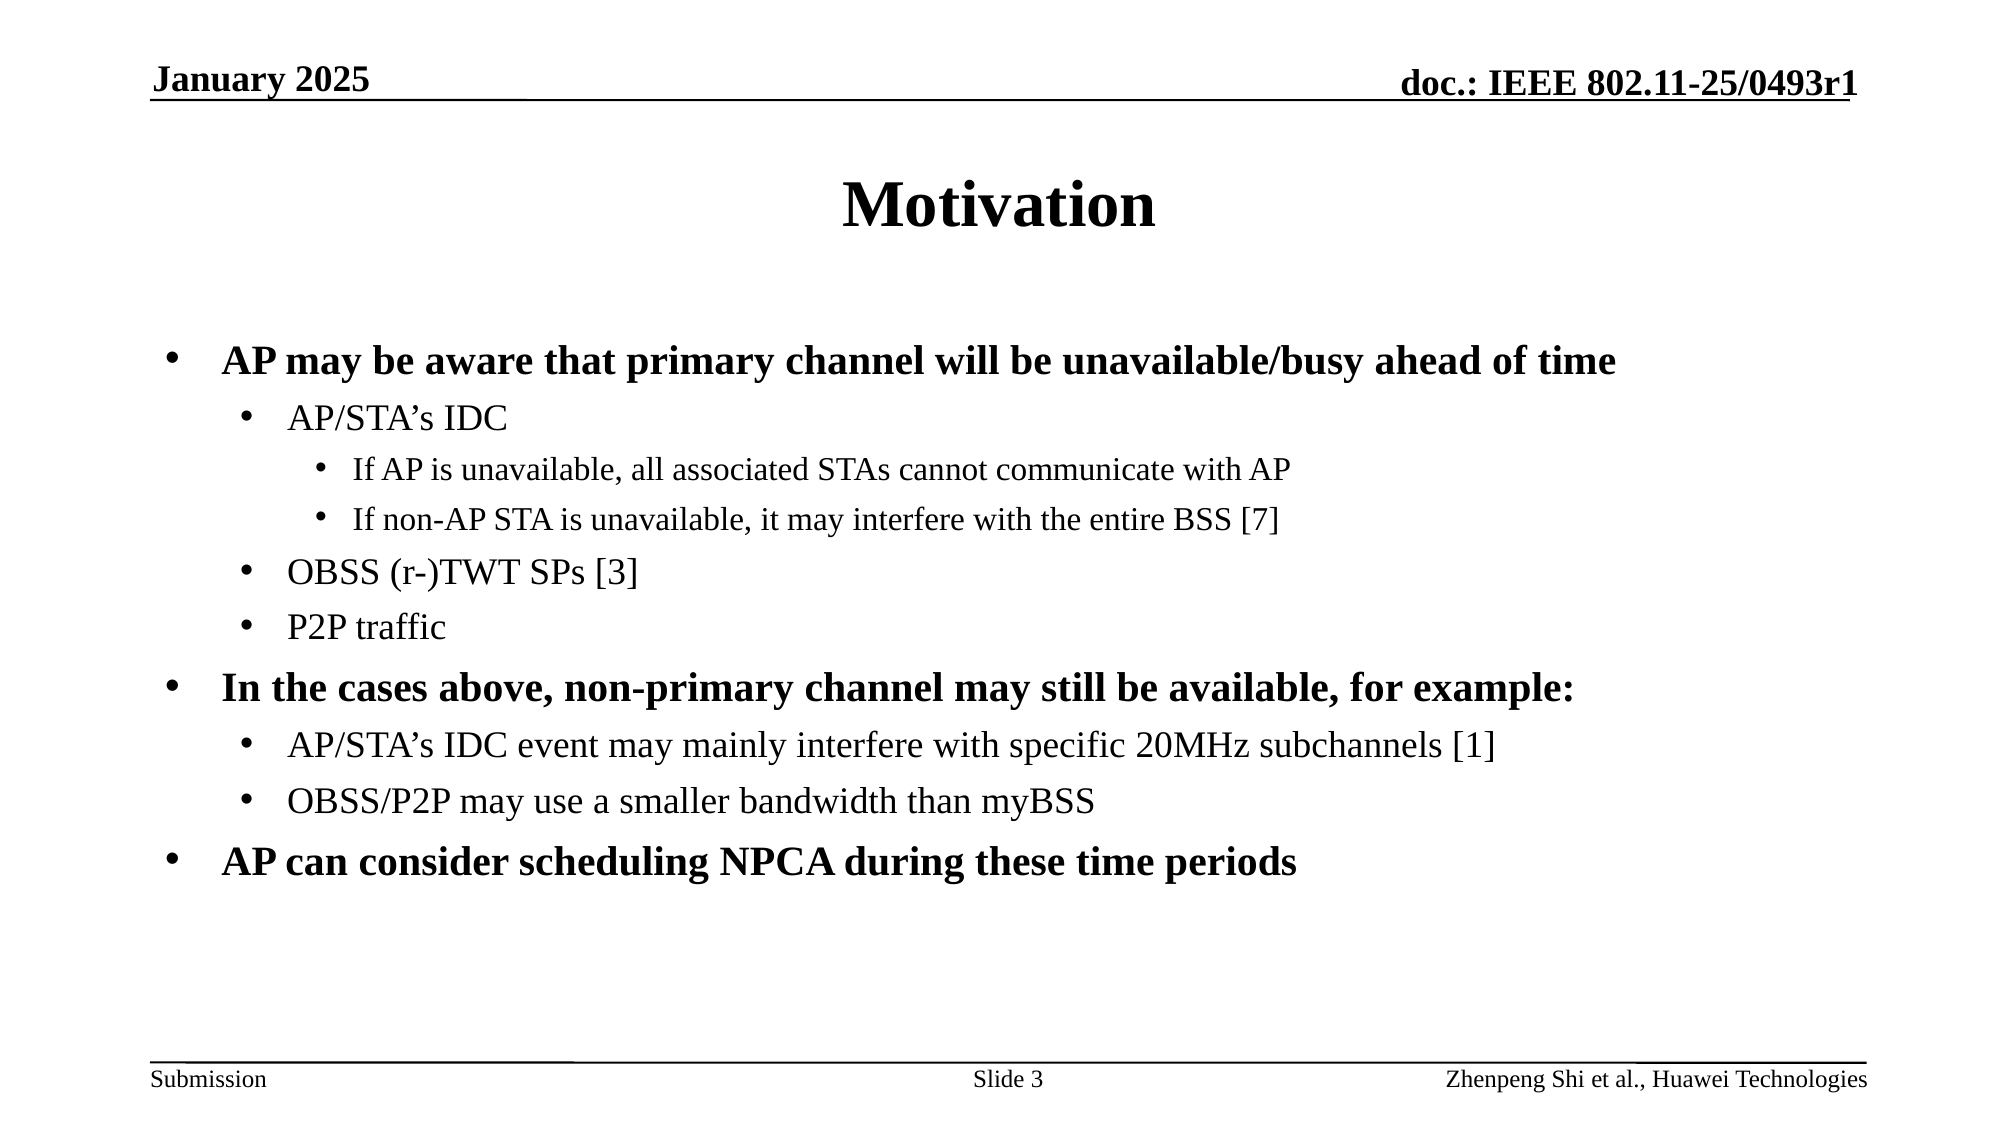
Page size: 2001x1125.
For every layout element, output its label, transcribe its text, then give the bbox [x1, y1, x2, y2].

list AP may be aware that primary channel will be unavailable/busy ahead of time AP/STA’s IDC If AP is unavailable, all associated STAs cannot communicate with AP If non-AP STA is unavailable, it may interfere with the entire BSS [7] OBSS (r-)TWT SPs [3] P2P traffic In the cases above, non-primary channel may still be available, for example: AP/STA’s IDC event may mainly interfere with specific 20MHz subchannels [1] OBSS/P2P may use a smaller bandwidth than myBSS AP can consider scheduling NPCA during these time periods [149, 324, 1850, 1000]
footer Zhenpeng Shi et al., Huawei Technologies [1171, 1061, 1869, 1093]
title Motivation [149, 112, 1850, 288]
slide_number Slide 3 [950, 1061, 1067, 1123]
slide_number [152, 54, 563, 100]
